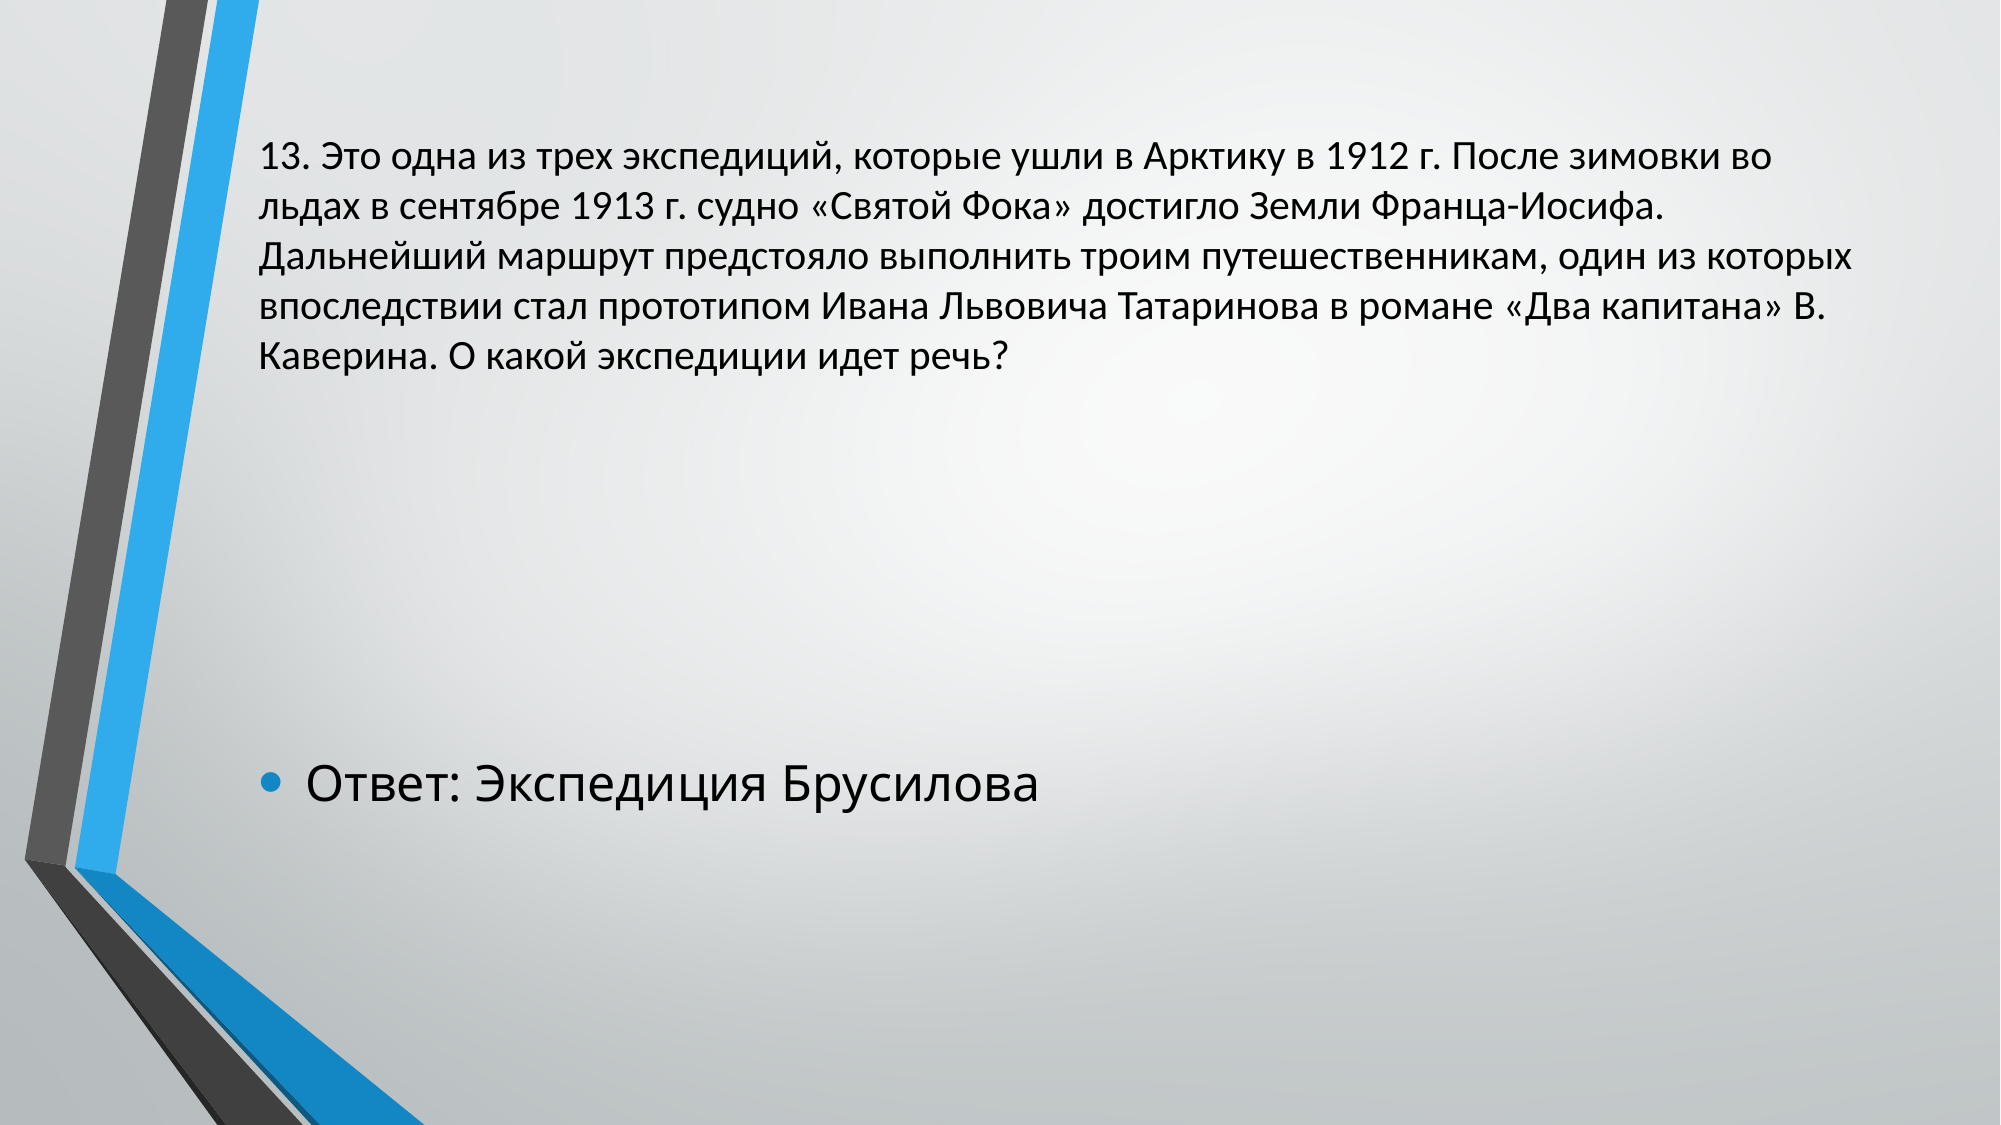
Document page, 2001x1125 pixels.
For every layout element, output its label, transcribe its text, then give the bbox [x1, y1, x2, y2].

title 13. Это одна из трех экспедиций, которые ушли в Арктику в 1912 г. После зимовки во льдах в сентябре 1913 г. судно «Святой Фока» достигло Земли Франца-Иосифа. Дальнейший маршрут предстояло выполнить троим путешественникам, один из которых впоследствии стал прототипом Ивана Львовича Татаринова в романе «Два капитана» В. Каверина. О какой экспедиции идет речь? [243, 20, 1887, 486]
list Ответ: Экспедиция Брусилова [243, 612, 1887, 950]
